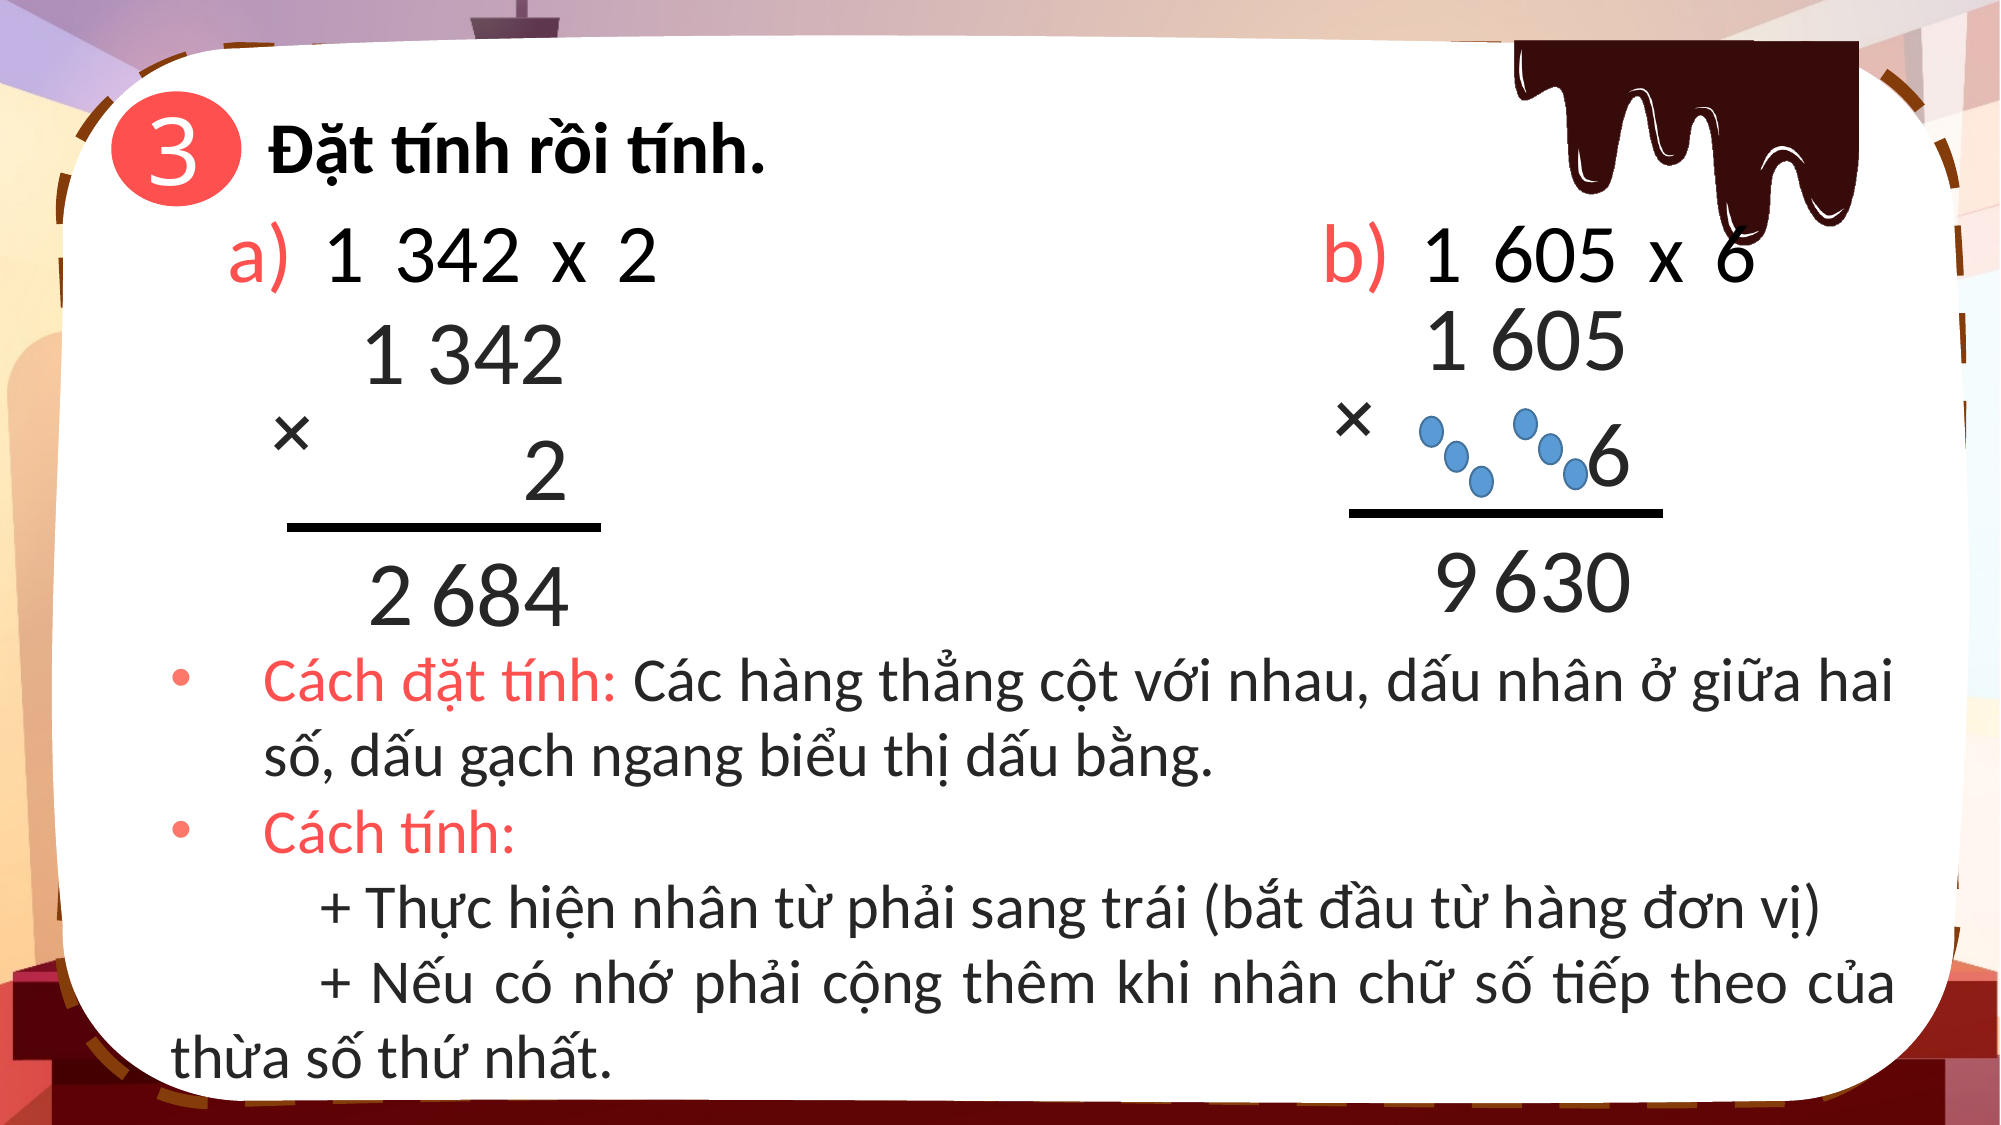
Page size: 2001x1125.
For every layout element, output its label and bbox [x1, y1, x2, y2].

text_box [111, 84, 1383, 214]
text_box [1859, 84, 2000, 214]
text_box [1420, 416, 1494, 497]
picture [0, 0, 2000, 1125]
text_box [1514, 409, 1588, 490]
